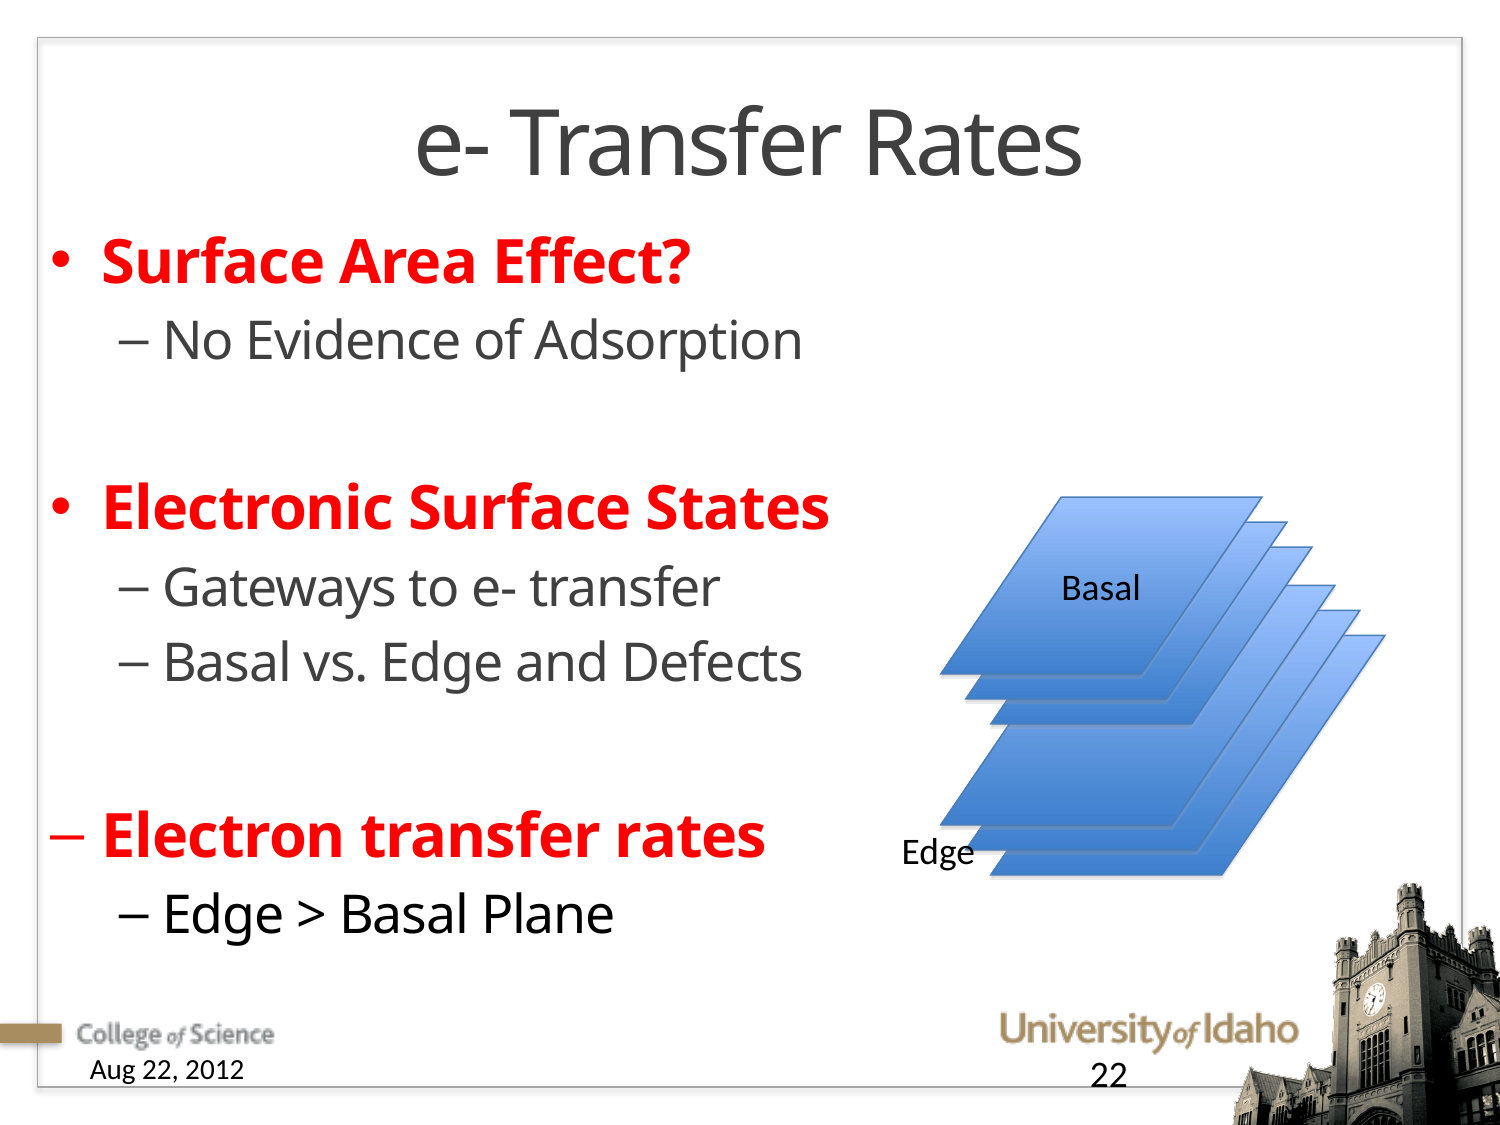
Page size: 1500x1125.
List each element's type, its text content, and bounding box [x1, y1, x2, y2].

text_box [885, 496, 1386, 881]
picture [72, 1016, 554, 1053]
title e- Transfer Rates [75, 45, 1425, 233]
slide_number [75, 1042, 425, 1103]
picture [994, 882, 1500, 1125]
slide_number 22 [1074, 1042, 1425, 1103]
list Surface Area Effect? No Evidence of Adsorption Electronic Surface States Gateways to e- transfer Basal vs. Edge and Defects Electron transfer rates Edge > Basal Plane [34, 214, 1385, 957]
